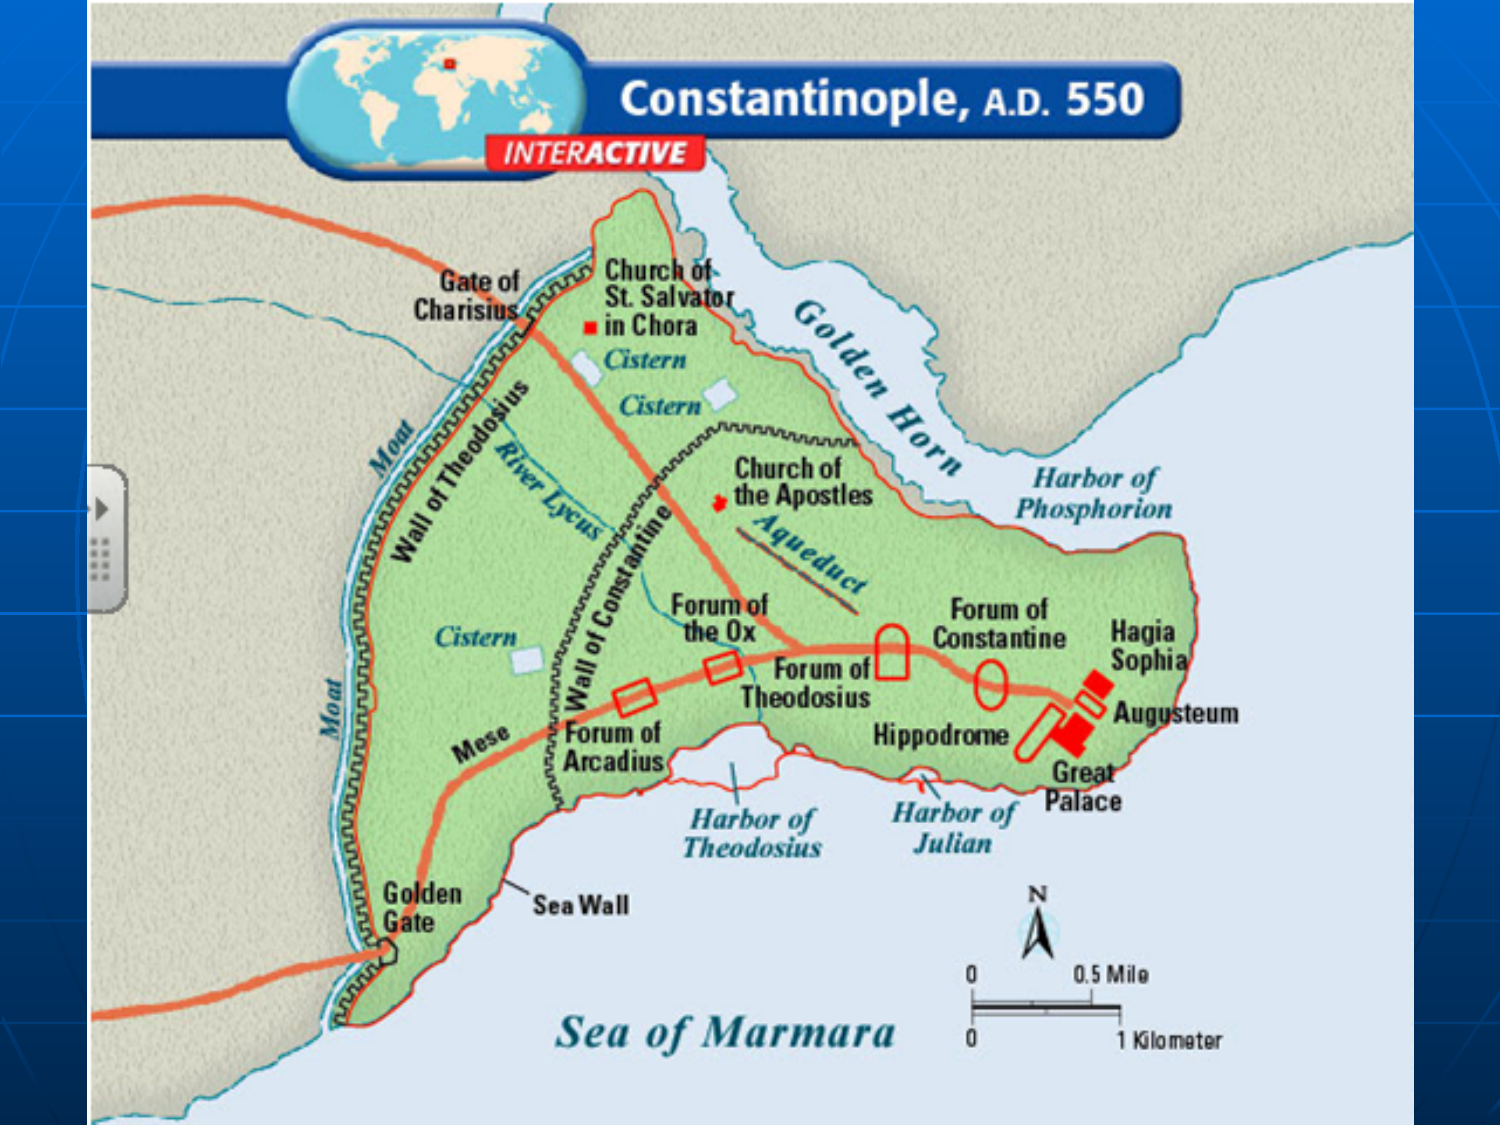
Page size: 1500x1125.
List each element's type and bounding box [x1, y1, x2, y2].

picture [87, 0, 1414, 1125]
